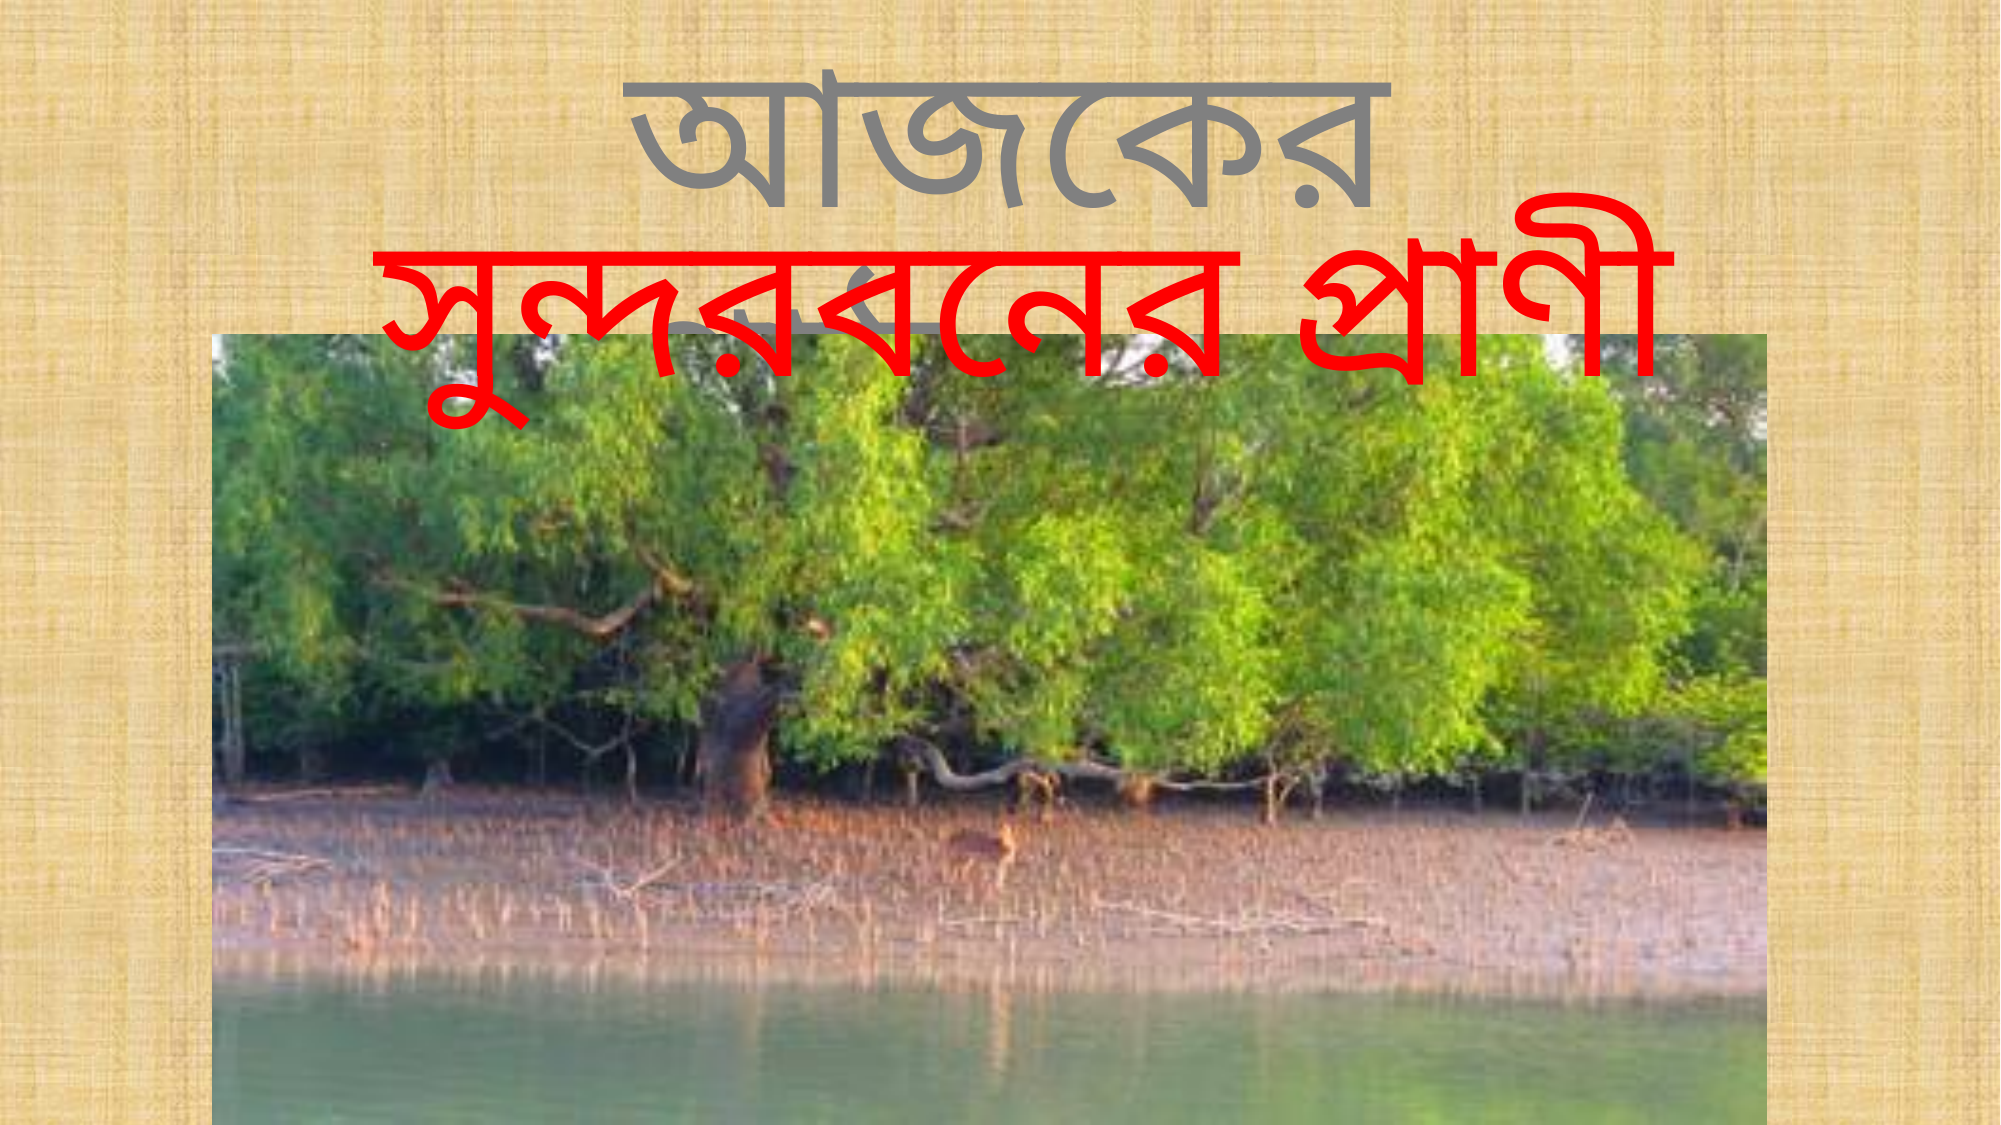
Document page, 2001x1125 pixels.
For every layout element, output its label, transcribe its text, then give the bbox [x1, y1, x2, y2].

picture [0, 0, 2001, 1125]
text_box সুন্দরবনের প্রাণী [336, 168, 1712, 334]
text_box আজকের পাঠ [610, 0, 1506, 168]
